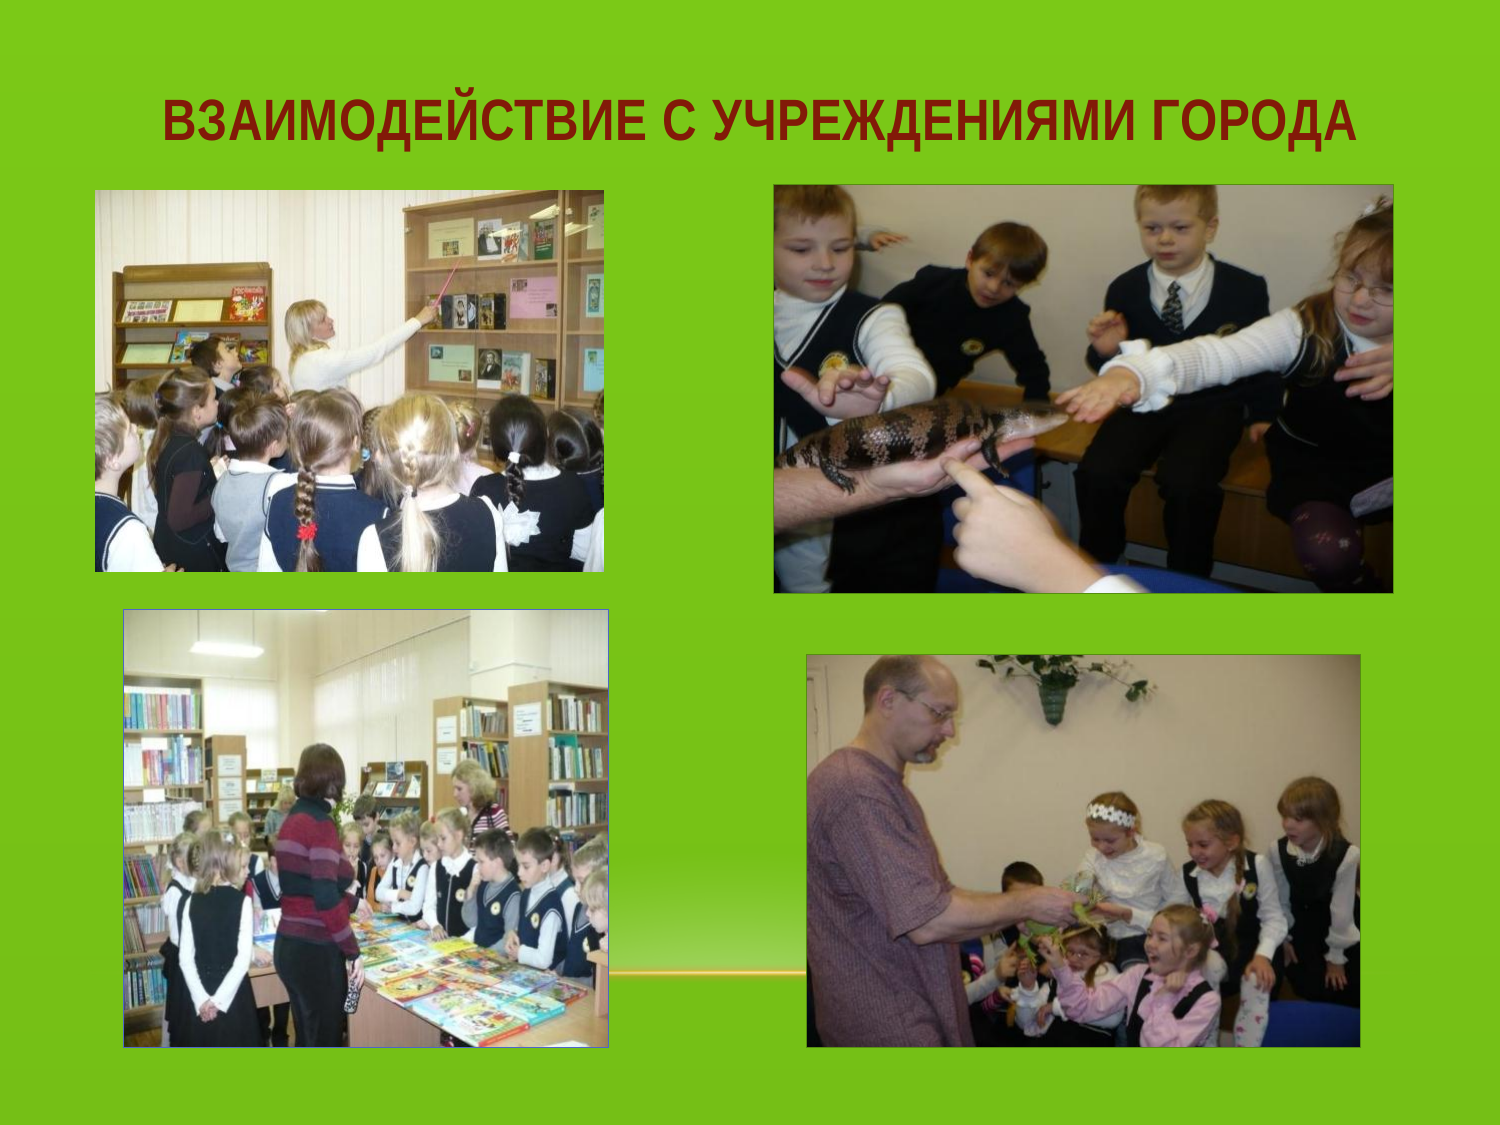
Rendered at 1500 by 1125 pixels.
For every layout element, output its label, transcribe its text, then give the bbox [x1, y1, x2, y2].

title Взаимодействие с учреждениями города [93, 70, 1444, 161]
picture [0, 0, 1500, 1125]
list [95, 190, 604, 572]
